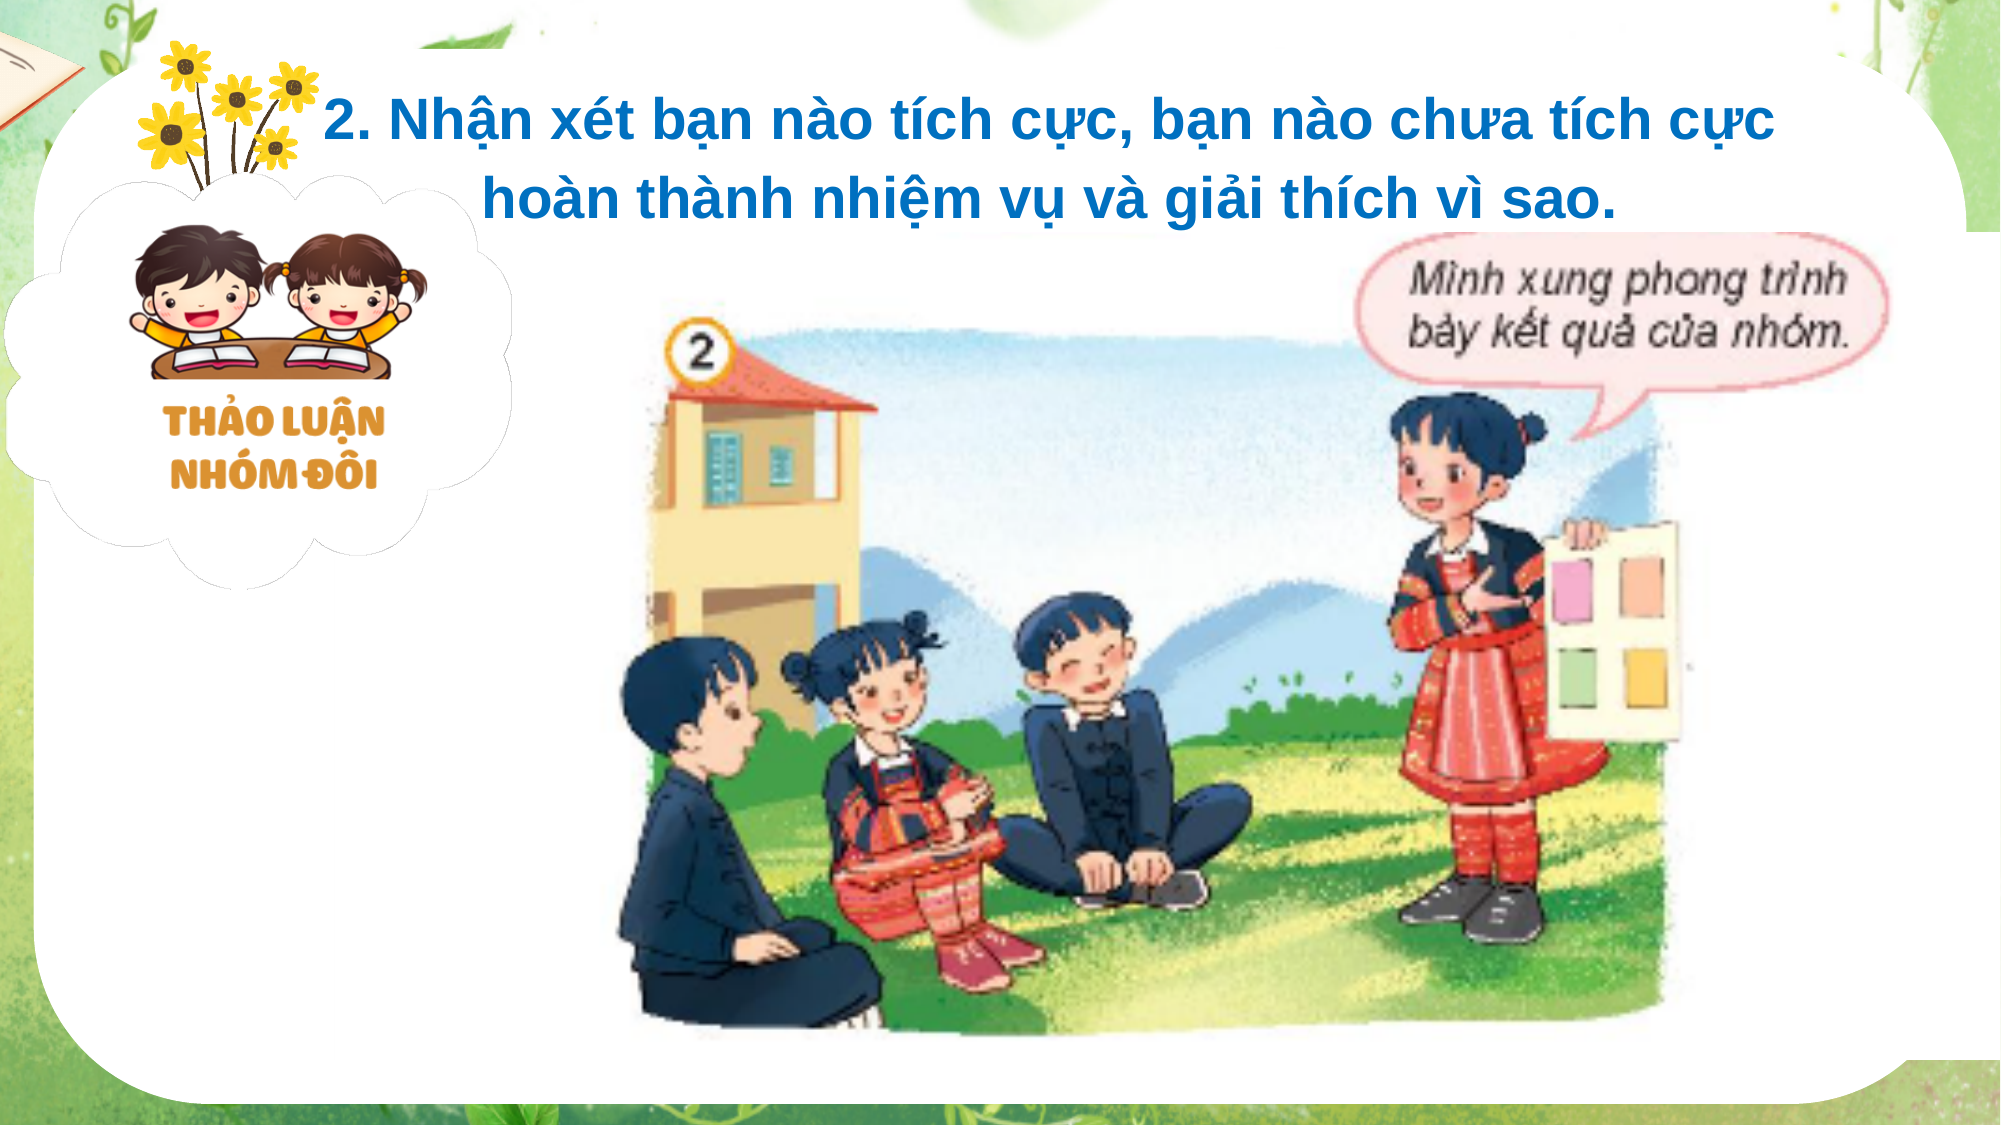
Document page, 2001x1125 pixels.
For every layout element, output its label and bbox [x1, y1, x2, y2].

picture [0, 0, 2001, 1125]
text_box [120, 19, 1830, 232]
